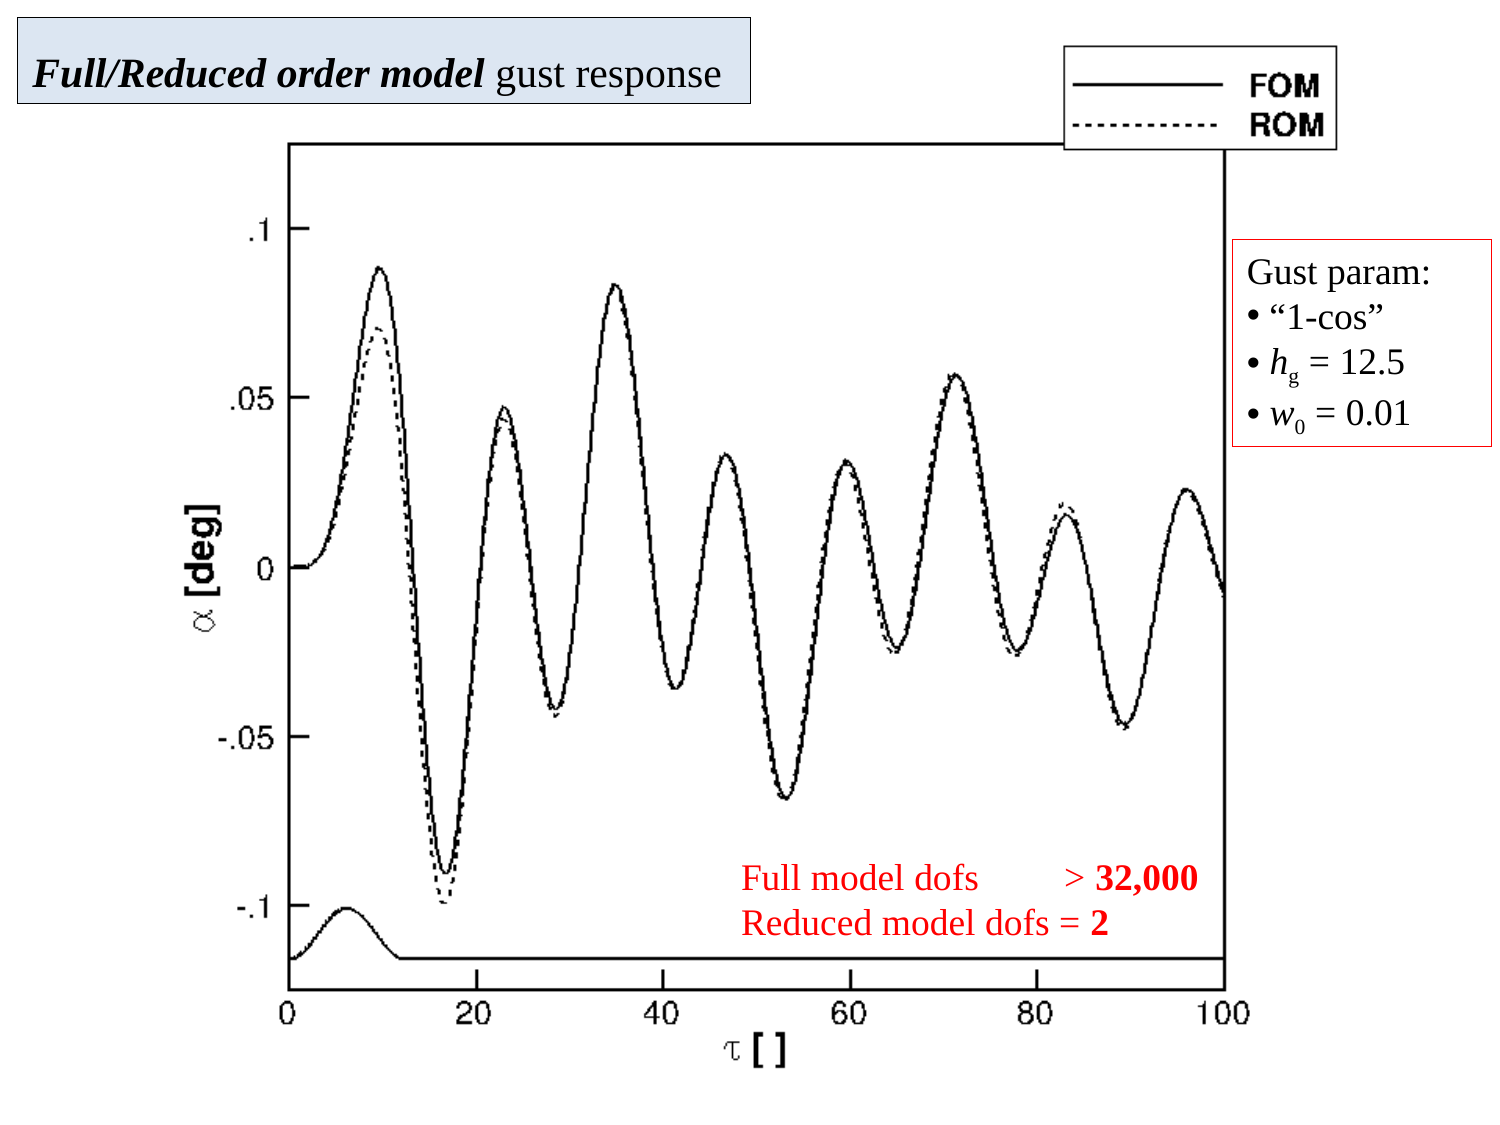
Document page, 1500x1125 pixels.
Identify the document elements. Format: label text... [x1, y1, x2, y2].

picture [125, 12, 1375, 1112]
text_box Gust param: “1-cos” hg = 12.5 w0 = 0.01 [1379, 239, 1492, 447]
text_box Full/Reduced order model gust response [17, 17, 121, 104]
